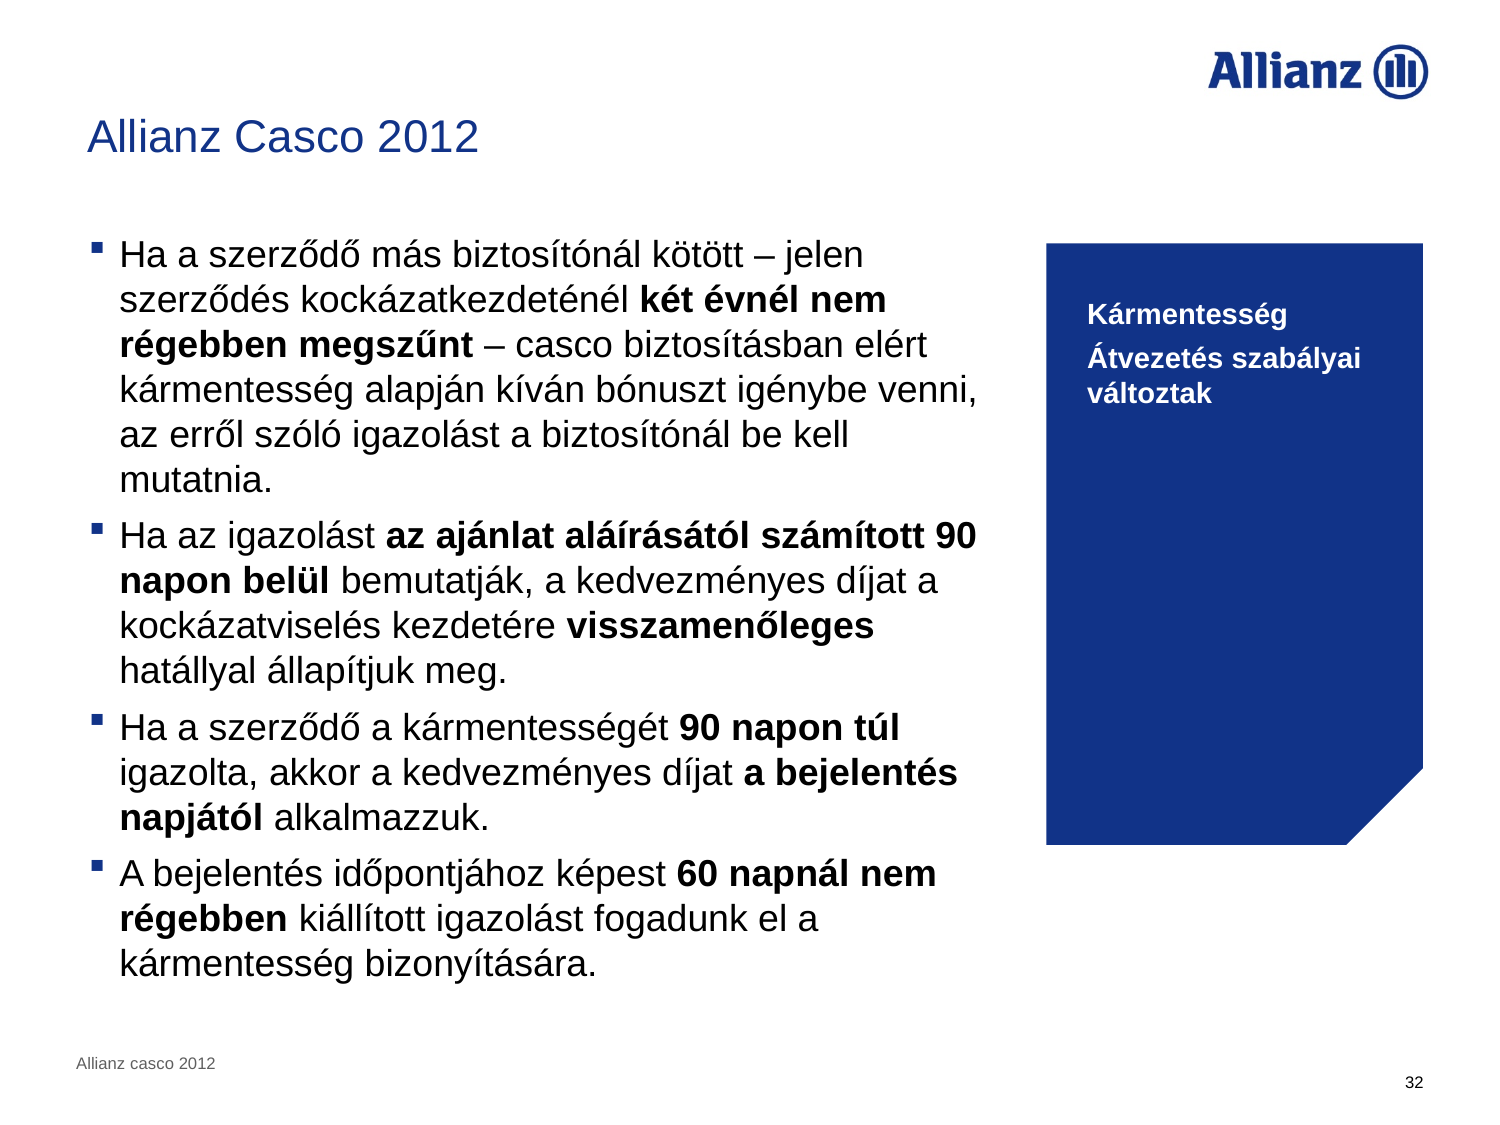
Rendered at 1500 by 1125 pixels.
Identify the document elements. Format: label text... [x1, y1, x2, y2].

picture [1204, 41, 1431, 102]
text_box Allianz casco 2012 [76, 1052, 217, 1093]
text_box Kármentesség Átvezetés szabályai változtak [1072, 288, 1403, 826]
text_box Ha a szerződő más biztosítónál kötött – jelen szerződés kockázatkezdeténél két évnél nem régebben megszűnt – casco biztosításban elért kármentesség alapján kíván bónuszt igénybe venni, az erről szóló igazolást a biztosítónál be kell mutatnia. Ha az igazolást az ajánlat aláírásától számított 90 napon belül bemutatják, a kedvezményes díjat a kockázatviselés kezdetére visszamenőleges hatállyal állapítjuk meg. Ha a szerződő a kármentességét 90 napon túl igazolta, akkor a kedvezményes díjat a bejelentés napjától alkalmazzuk. A bejelentés időpontjához képest 60 napnál nem régebben kiállított igazolást fogadunk el a kármentesség bizonyítására. [73, 222, 1019, 994]
text_box Allianz Casco 2012 [72, 99, 1186, 155]
text_box [1046, 243, 1423, 845]
